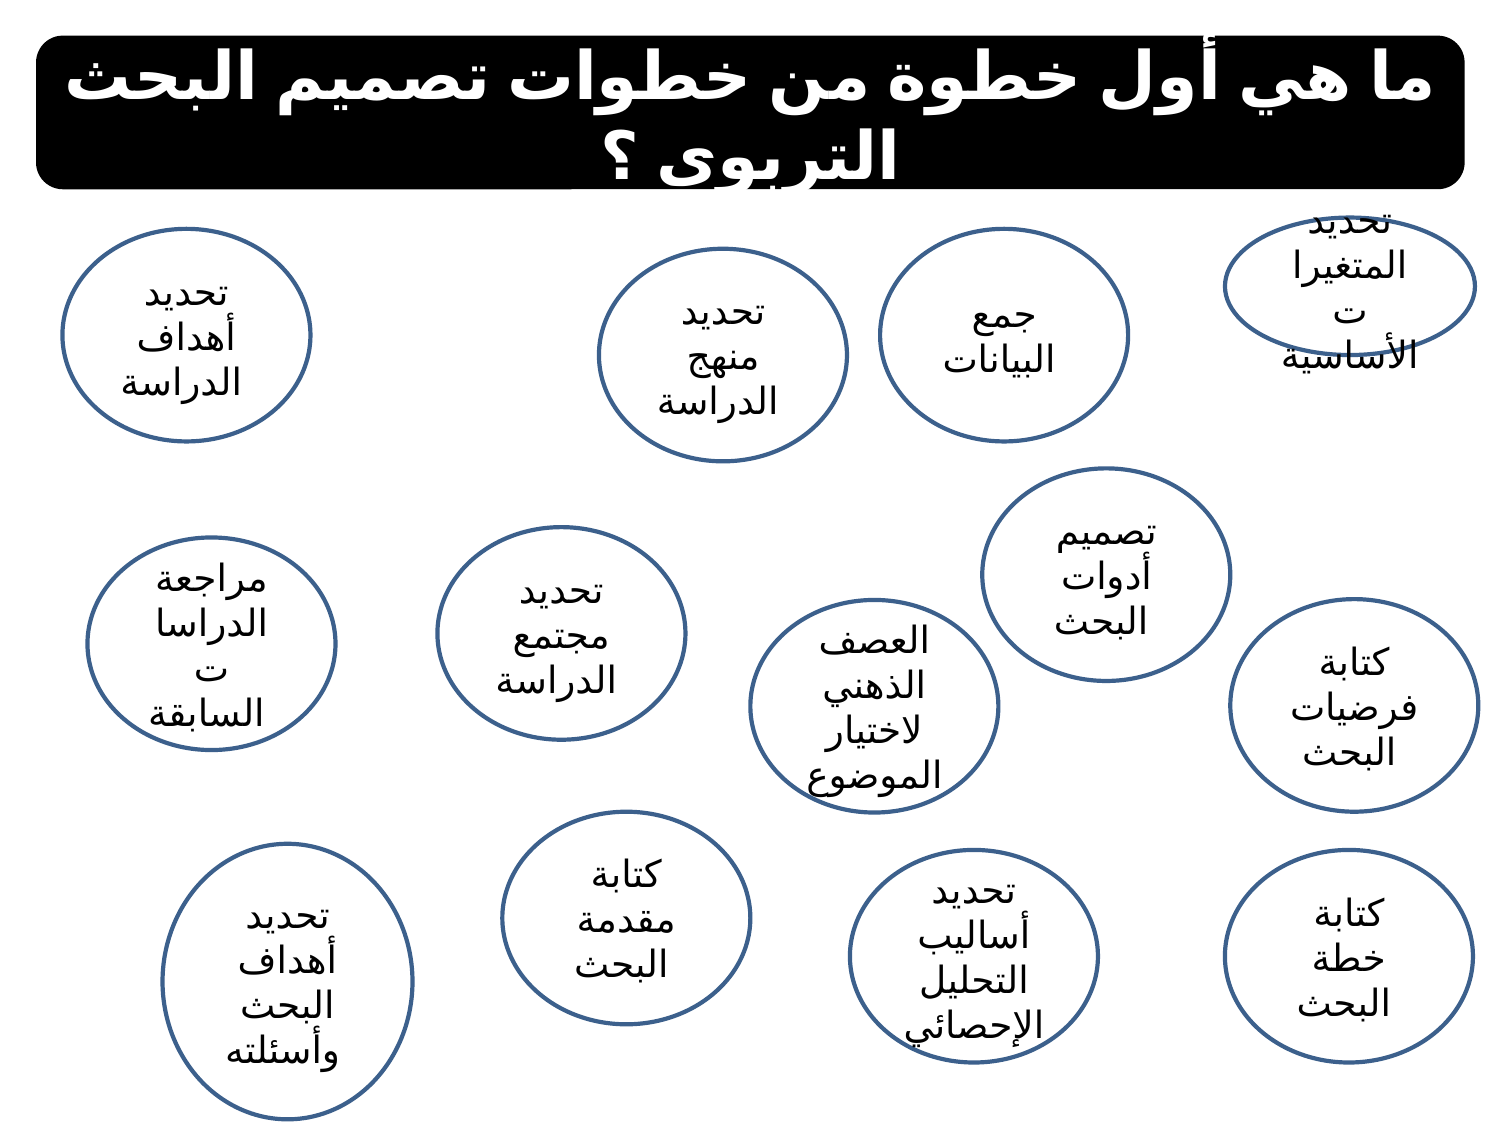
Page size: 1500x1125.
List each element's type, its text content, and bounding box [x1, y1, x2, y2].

text_box ما هي أول خطوة من خطوات تصميم البحث التربوي ؟ [35, 35, 1465, 190]
text_box تصميم أدوات البحث [980, 466, 1233, 684]
text_box كتابة فرضيات البحث [1228, 597, 1481, 814]
text_box تحديد مجتمع الدراسة [435, 525, 688, 742]
text_box تحديد أهداف الدراسة [60, 226, 313, 444]
text_box تحديد المتغيرات الأساسية [1222, 215, 1478, 358]
text_box تحديد منهج الدراسة [596, 246, 850, 464]
text_box كتابة خطة البحث [1222, 847, 1476, 1065]
text_box العصف الذهني لاختيار الموضوع [748, 597, 1001, 815]
text_box مراجعة الدراسات السابقة [85, 535, 338, 753]
text_box تحديد أهداف البحث وأسئلته [160, 841, 415, 1122]
text_box تحديد أساليب التحليل الإحصائي [847, 847, 1101, 1065]
text_box كتابة مقدمة البحث [500, 809, 753, 1027]
text_box جمع البيانات [878, 226, 1131, 444]
